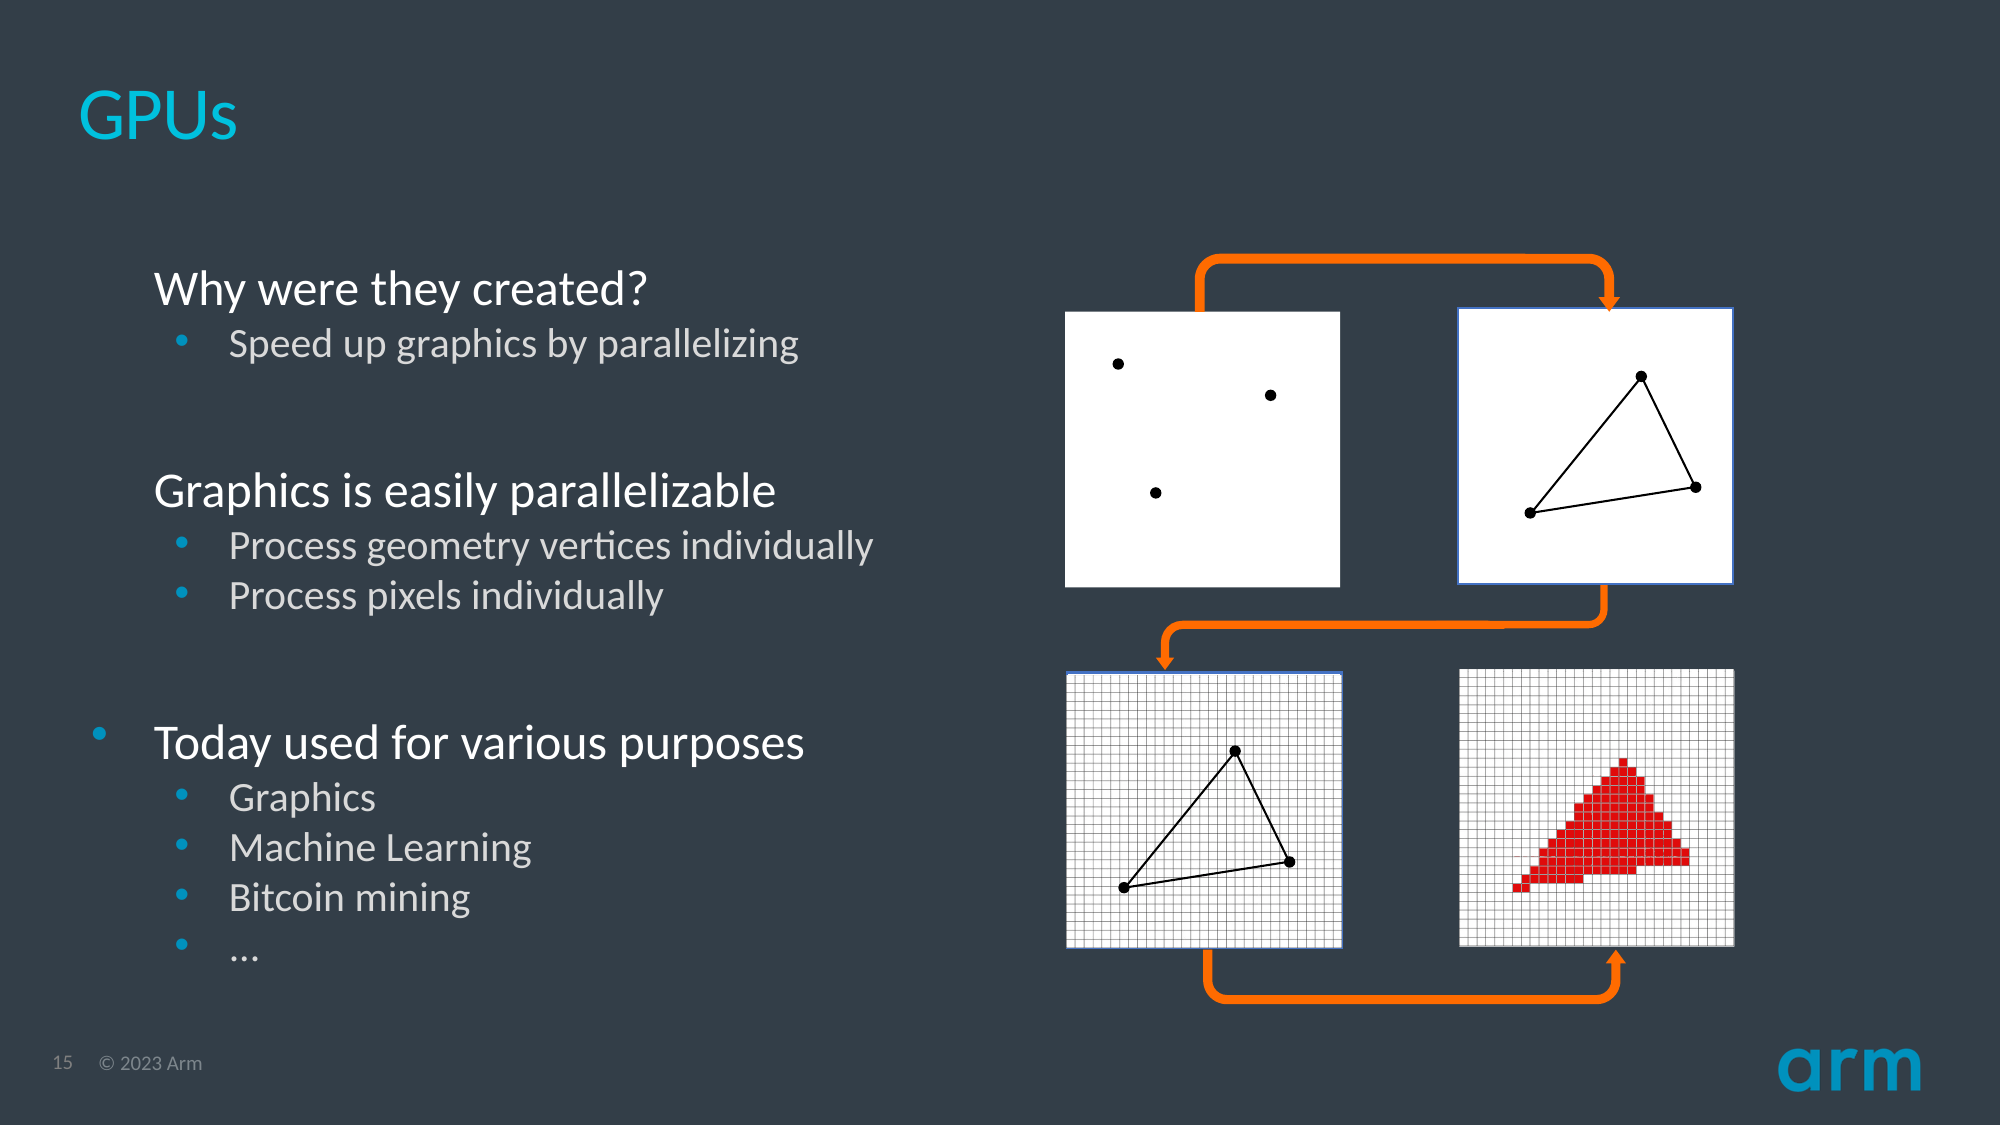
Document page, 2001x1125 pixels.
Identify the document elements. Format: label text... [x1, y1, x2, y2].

picture [1458, 669, 1734, 946]
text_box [1531, 486, 1695, 513]
text_box [1148, 486, 1163, 500]
text_box [1064, 311, 1341, 589]
picture [1777, 1047, 1922, 1093]
text_box [1066, 671, 1343, 949]
picture [1066, 675, 1342, 948]
text_box [1202, 947, 1629, 1006]
picture [1789, 1058, 1810, 1083]
text_box [1438, 628, 1606, 673]
text_box [1111, 357, 1126, 371]
text_box [1193, 252, 1623, 314]
text_box [1634, 369, 1648, 377]
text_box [1124, 752, 1234, 861]
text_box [1640, 374, 1696, 489]
text_box [1523, 506, 1537, 520]
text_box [1234, 749, 1290, 864]
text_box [1124, 861, 1289, 888]
text_box [1457, 307, 1734, 585]
text_box [1263, 388, 1278, 403]
list Why were they created? Speed up graphics by parallelizing Graphics is easily parallelizable Process geometry vertices individually Process pixels individually Today used for various purposes Graphics Machine Learning Bitcoin mining ... [78, 255, 1922, 1004]
text_box [1695, 480, 1703, 495]
title GPUs [78, 78, 1922, 164]
text_box [1153, 619, 1506, 672]
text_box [1530, 377, 1641, 515]
